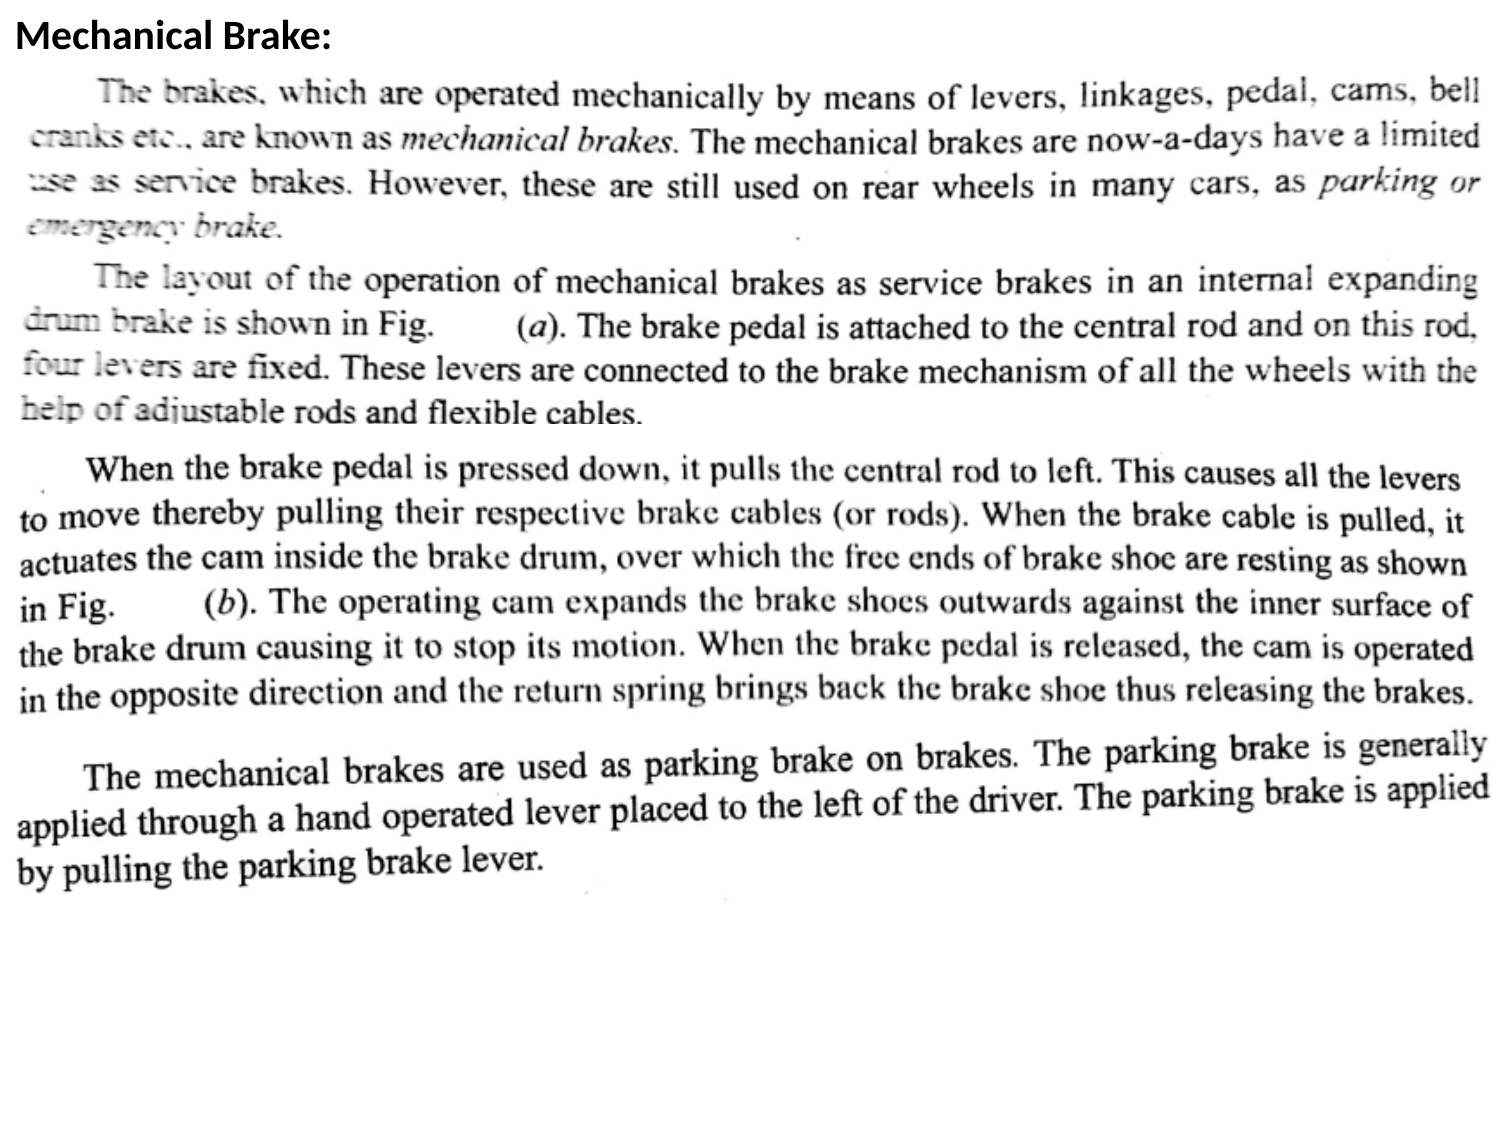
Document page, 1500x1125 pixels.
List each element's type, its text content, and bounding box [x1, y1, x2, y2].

text_box Mechanical Brake: [0, 0, 1500, 62]
picture [0, 63, 1500, 911]
